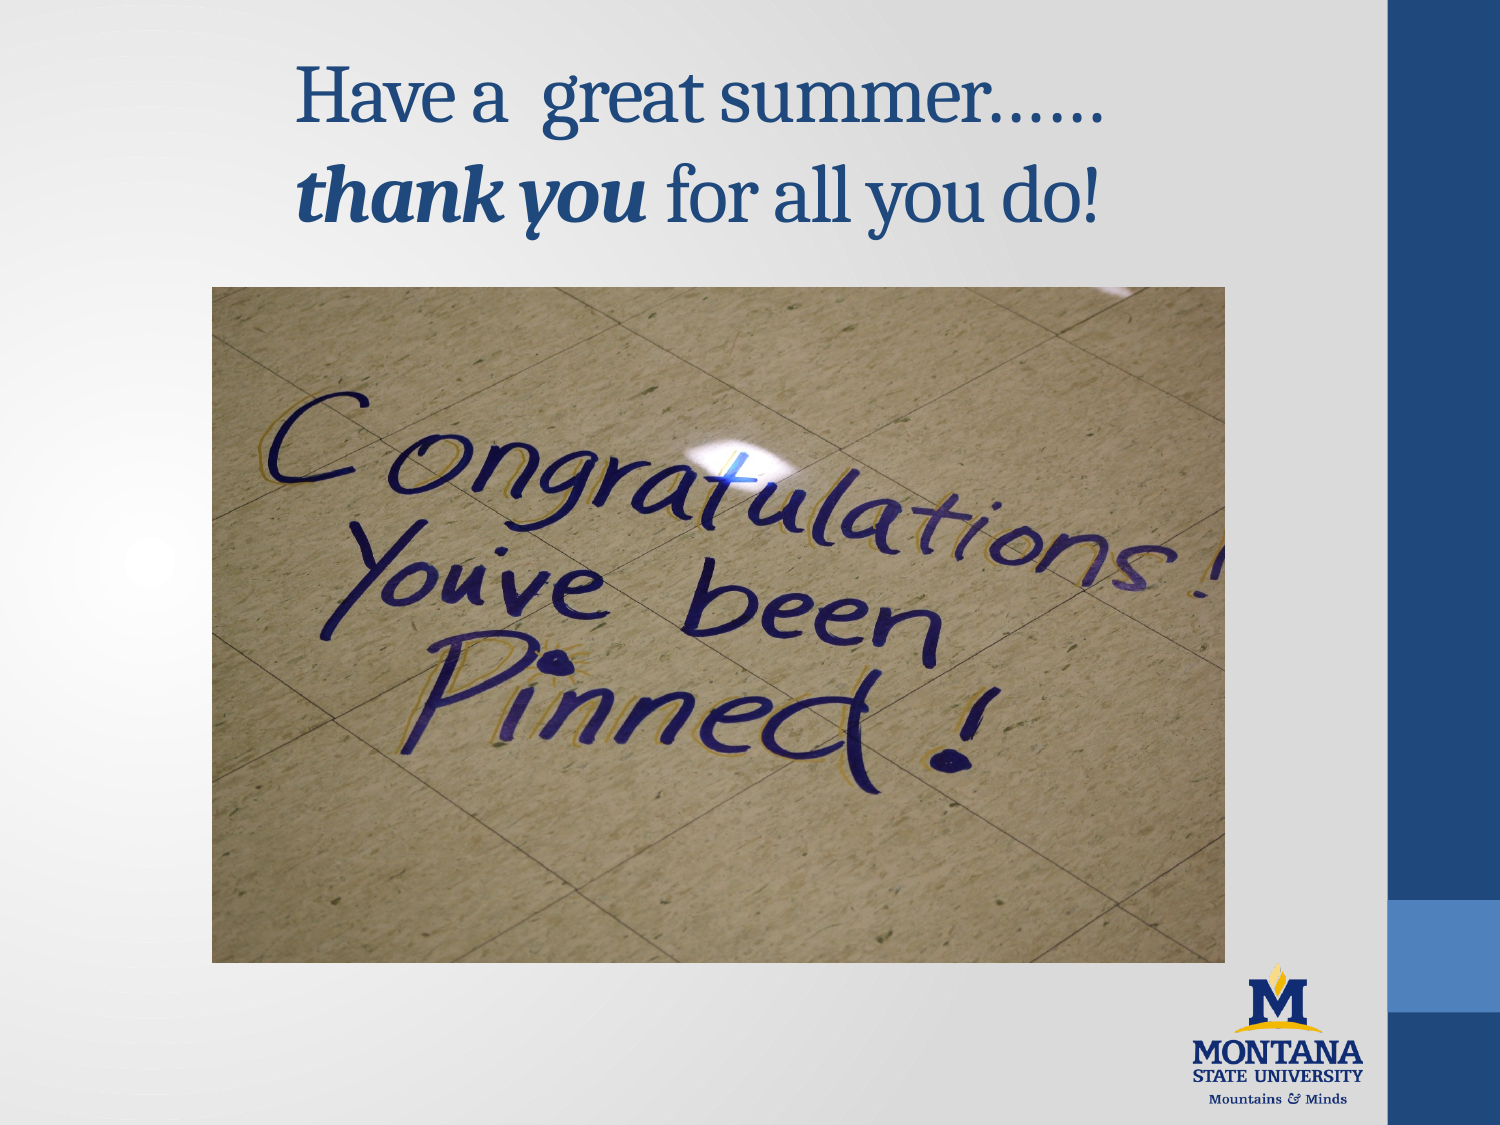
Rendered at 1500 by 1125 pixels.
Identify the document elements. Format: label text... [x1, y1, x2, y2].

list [211, 286, 1226, 963]
title Have a great summer…… thank you for all you do! [75, 45, 1325, 233]
picture [1192, 962, 1363, 1104]
